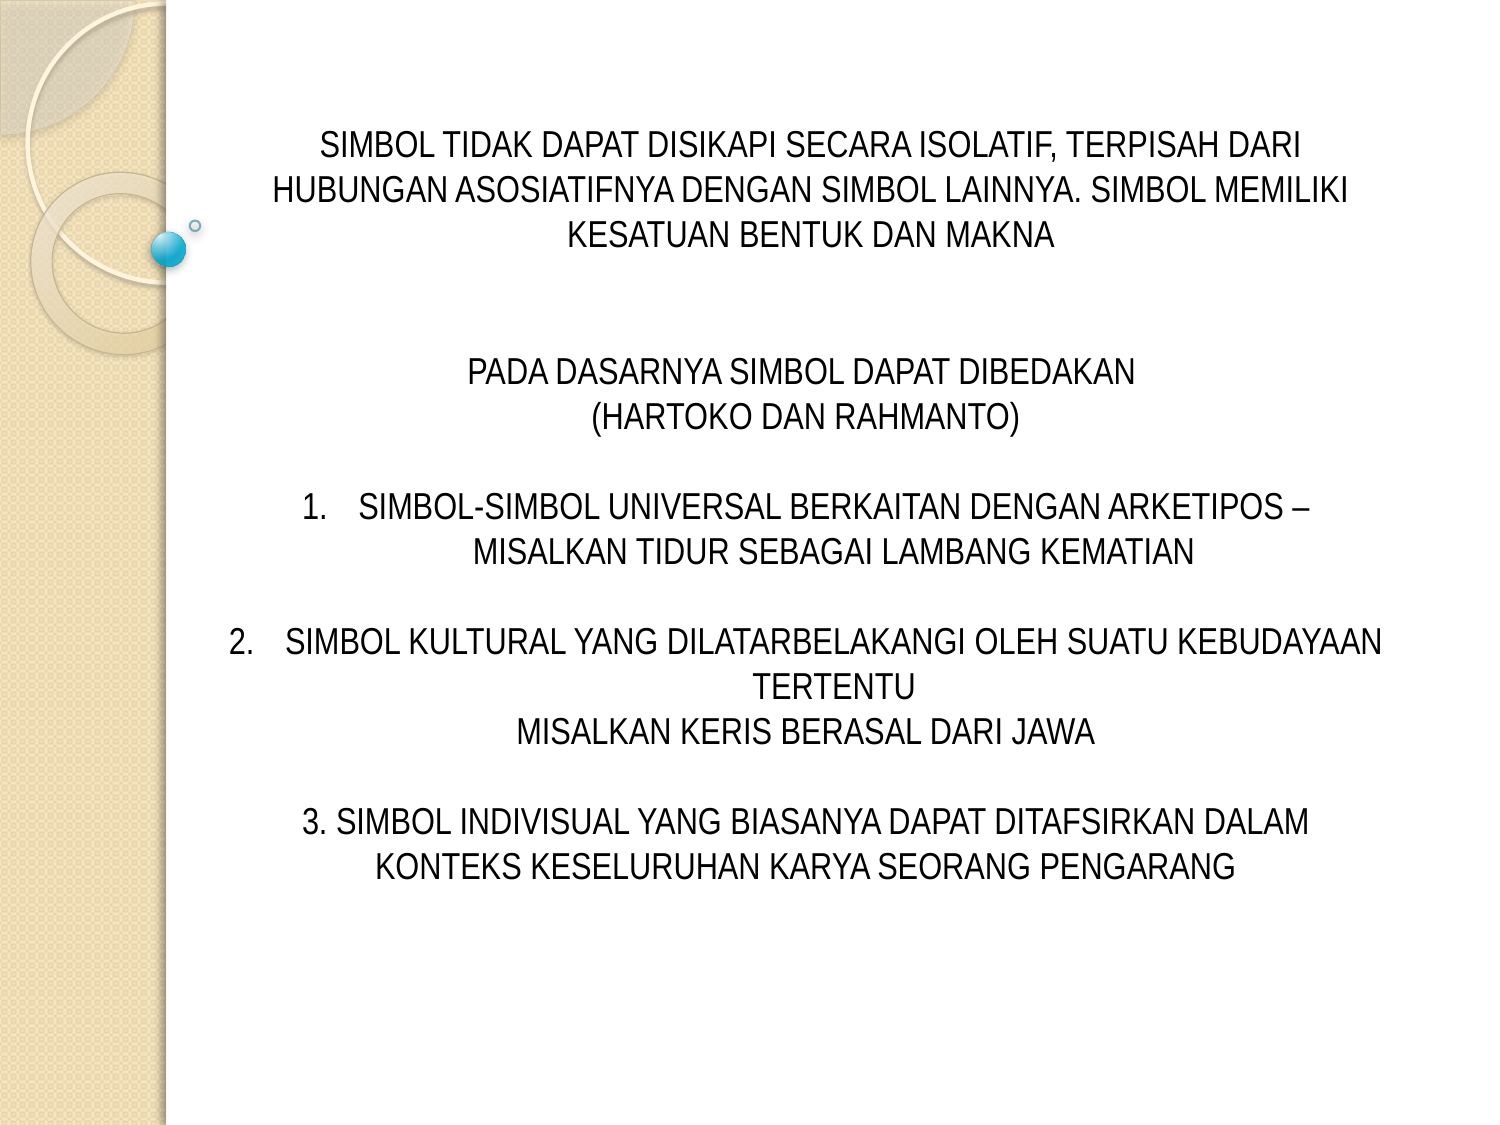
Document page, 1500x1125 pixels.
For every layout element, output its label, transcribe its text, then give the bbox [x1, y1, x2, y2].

text_box PADA DASARNYA SIMBOL DAPAT DIBEDAKAN (HARTOKO DAN RAHMANTO) SIMBOL-SIMBOL UNIVERSAL BERKAITAN DENGAN ARKETIPOS – MISALKAN TIDUR SEBAGAI LAMBANG KEMATIAN SIMBOL KULTURAL YANG DILATARBELAKANGI OLEH SUATU KEBUDAYAAN TERTENTU MISALKAN KERIS BERASAL DARI JAWA 3. SIMBOL INDIVISUAL YANG BIASANYA DAPAT DITAFSIRKAN DALAM KONTEKS KESELURUHAN KARYA SEORANG PENGARANG [212, 339, 1400, 895]
text_box SIMBOL TIDAK DAPAT DISIKAPI SECARA ISOLATIF, TERPISAH DARI HUBUNGAN ASOSIATIFNYA DENGAN SIMBOL LAINNYA. SIMBOL MEMILIKI KESATUAN BENTUK DAN MAKNA [217, 112, 1405, 263]
